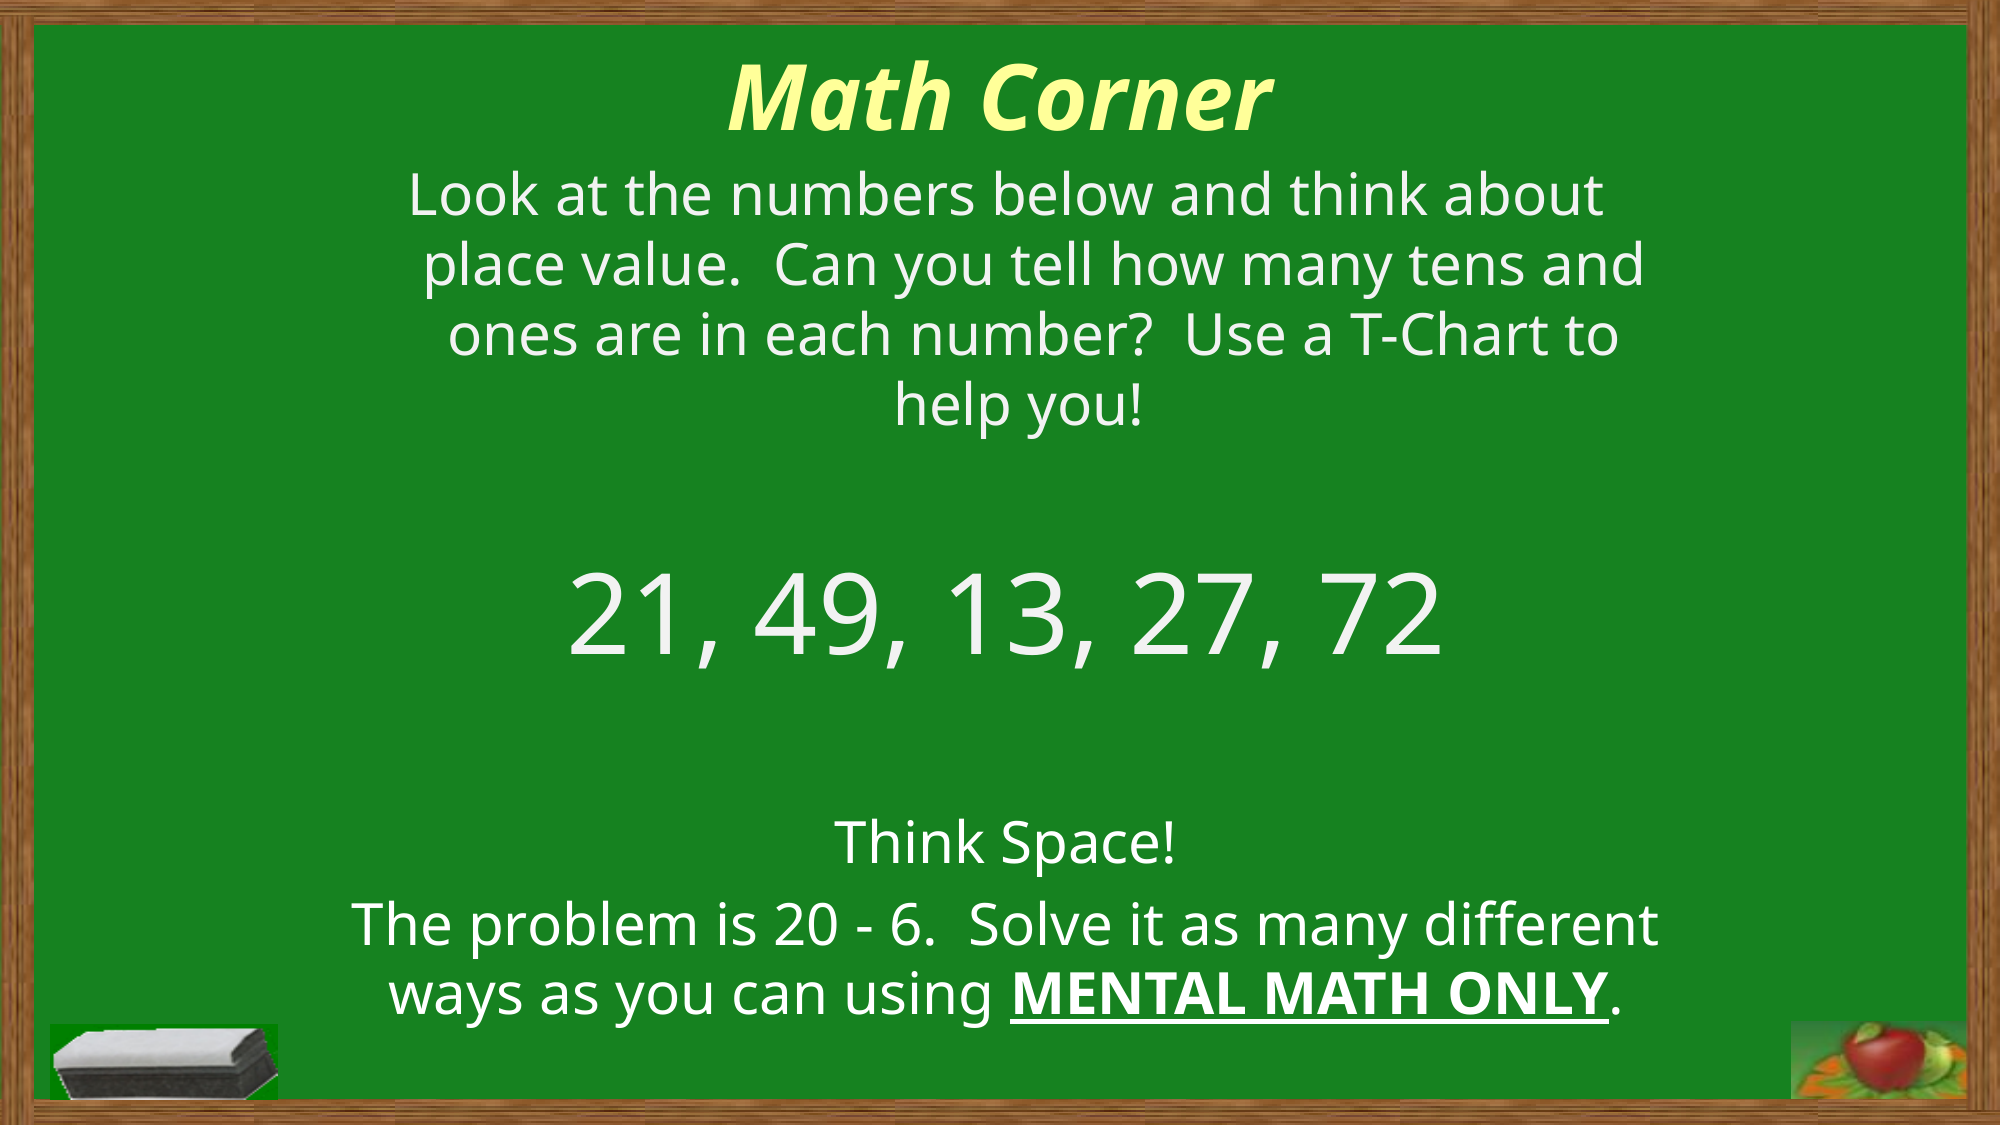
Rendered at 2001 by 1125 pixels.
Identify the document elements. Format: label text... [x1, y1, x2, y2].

picture [0, 0, 2000, 1125]
list Look at the numbers below and think about place value. Can you tell how many tens and ones are in each number? Use a T-Chart to help you! 21, 49, 13, 27, 72 Think Space! The problem is 20 - 6. Solve it as many different ways as you can using MENTAL MATH ONLY. [324, 149, 1688, 893]
title Math Corner [324, 0, 1675, 149]
